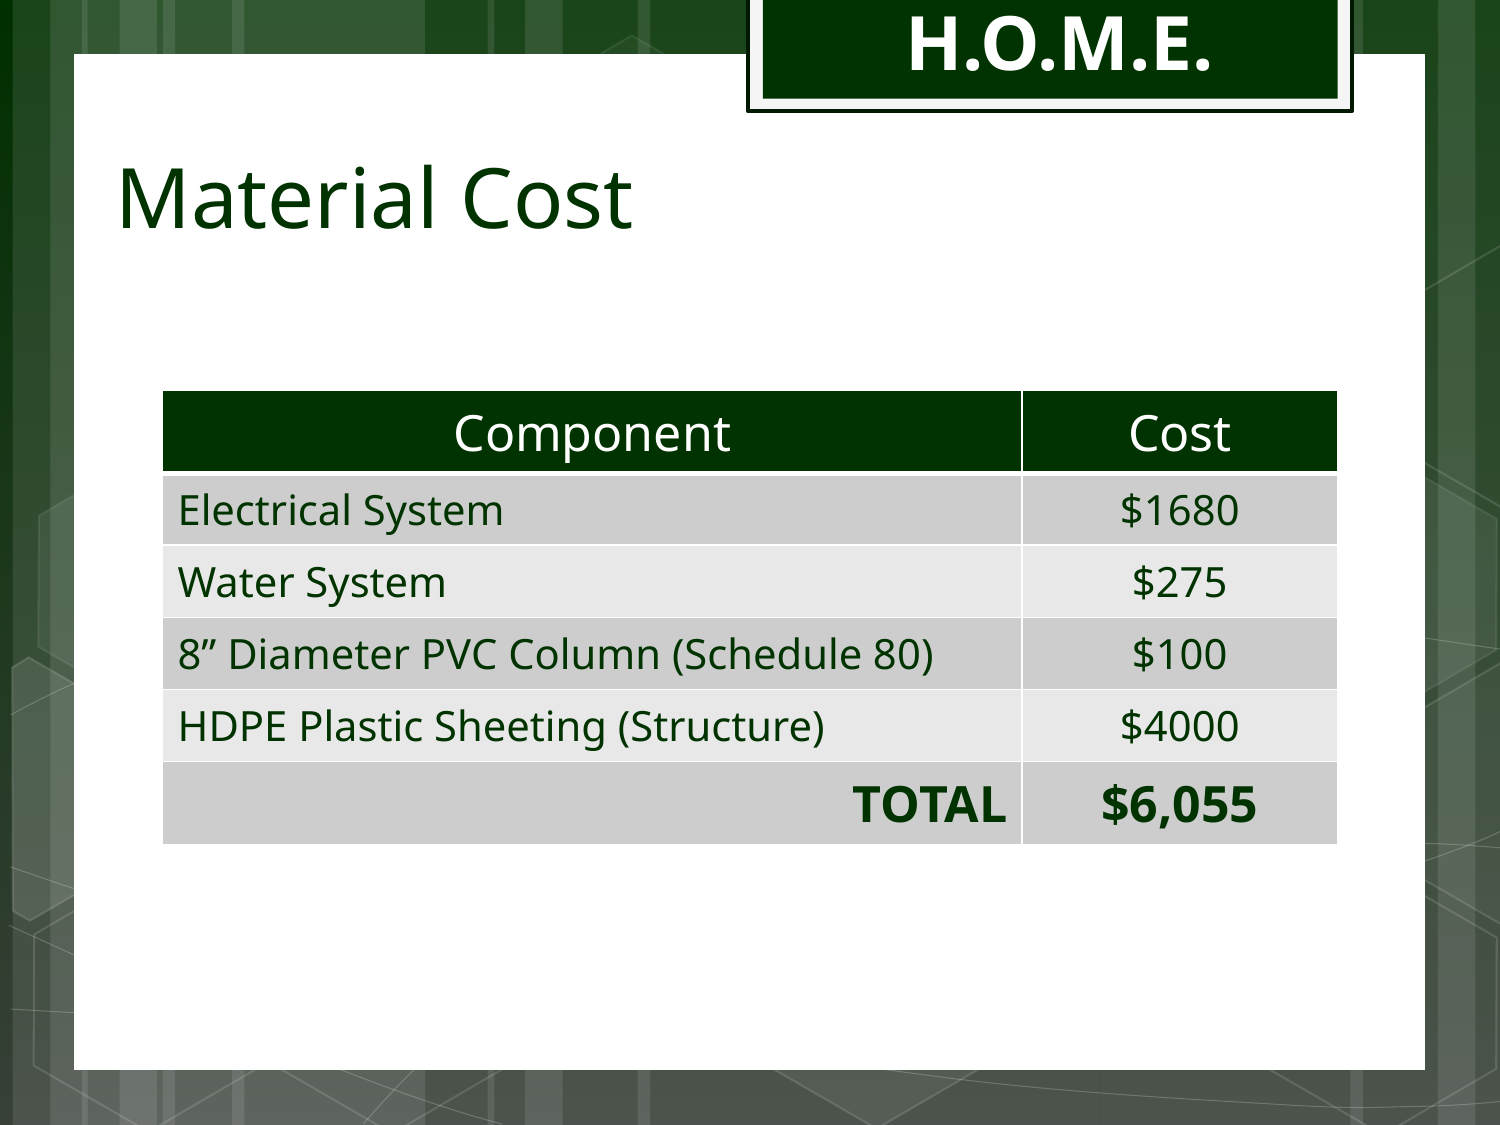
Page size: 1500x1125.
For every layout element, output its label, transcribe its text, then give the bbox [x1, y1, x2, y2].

table_cell 8” Diameter PVC Column (Schedule 80) [163, 618, 1021, 689]
table_header Component [163, 391, 1021, 471]
table_header Cost [1023, 391, 1337, 471]
table_cell TOTAL [163, 762, 1021, 844]
table_cell Electrical System [163, 476, 1021, 544]
table_cell $4000 [1023, 690, 1337, 761]
table_cell $1680 [1023, 476, 1337, 544]
title Material Cost [100, 137, 1383, 250]
table_cell $6,055 [1023, 762, 1337, 844]
table_cell $275 [1023, 546, 1337, 617]
table_cell HDPE Plastic Sheeting (Structure) [163, 690, 1021, 761]
table_cell $100 [1023, 618, 1337, 689]
table_cell Water System [163, 546, 1021, 617]
